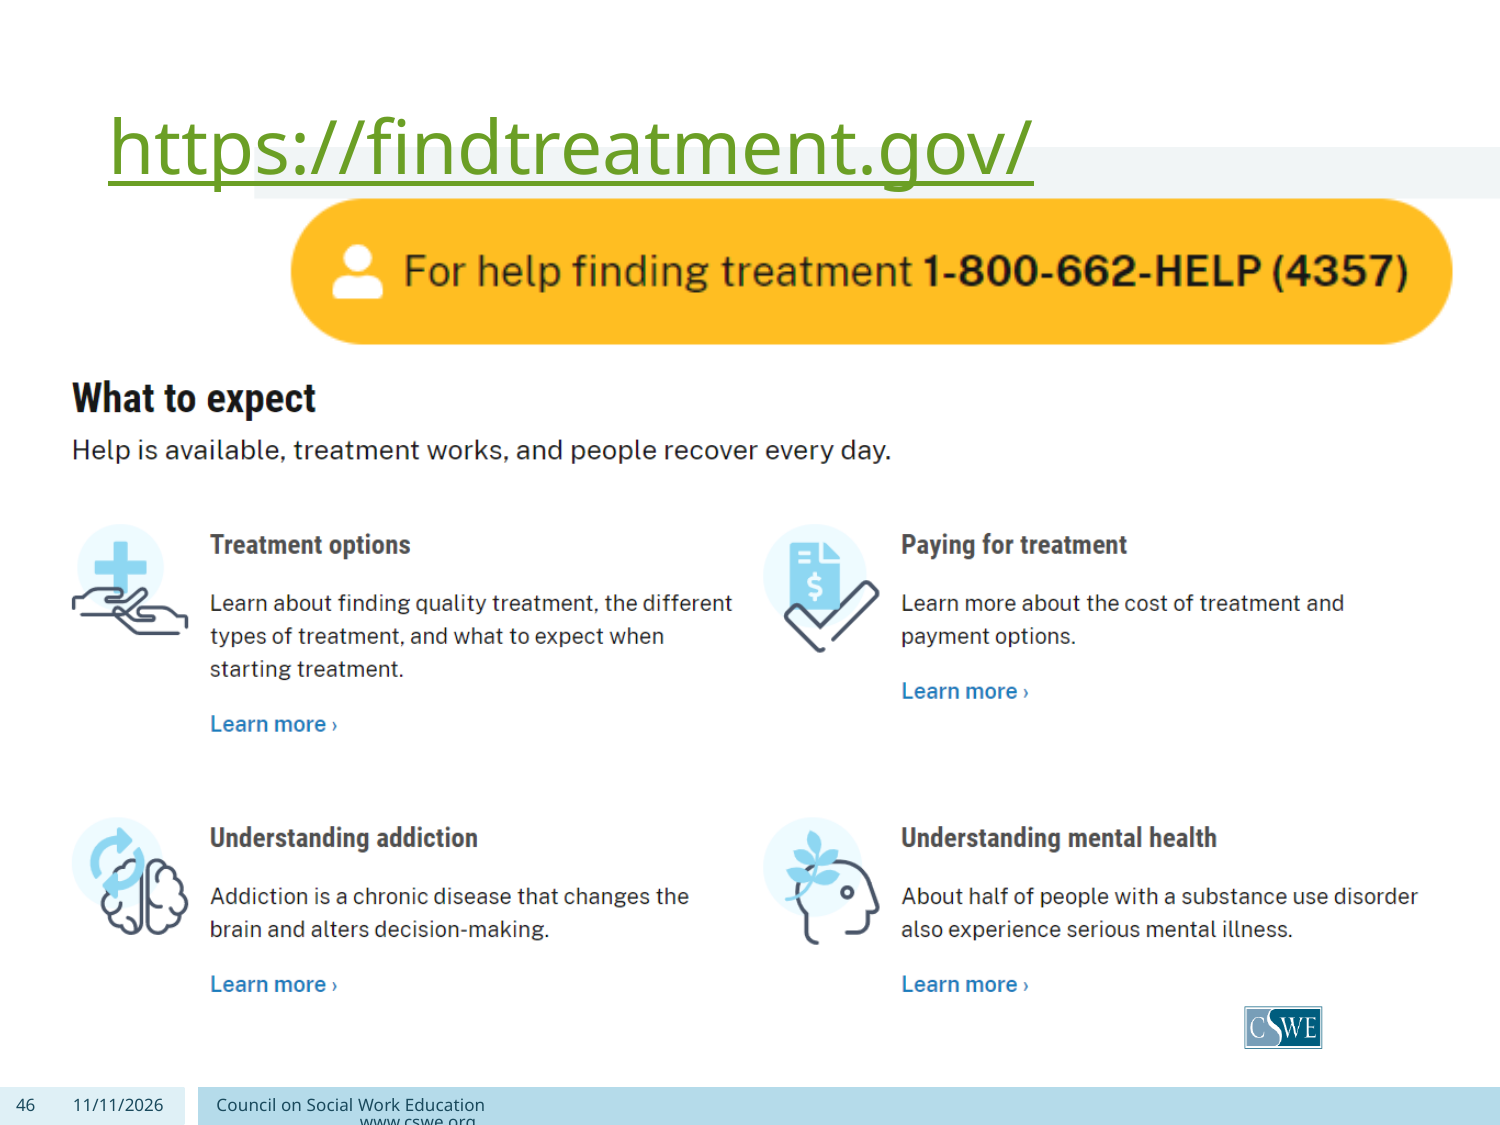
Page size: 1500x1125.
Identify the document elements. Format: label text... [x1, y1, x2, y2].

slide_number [55, 1087, 179, 1125]
footer Council on Social Work Education www.cswe.org [201, 1087, 1327, 1125]
text_box https://findtreatment.gov/ [93, 92, 1049, 210]
picture [50, 147, 1500, 1086]
slide_number 46 [0, 1087, 51, 1125]
